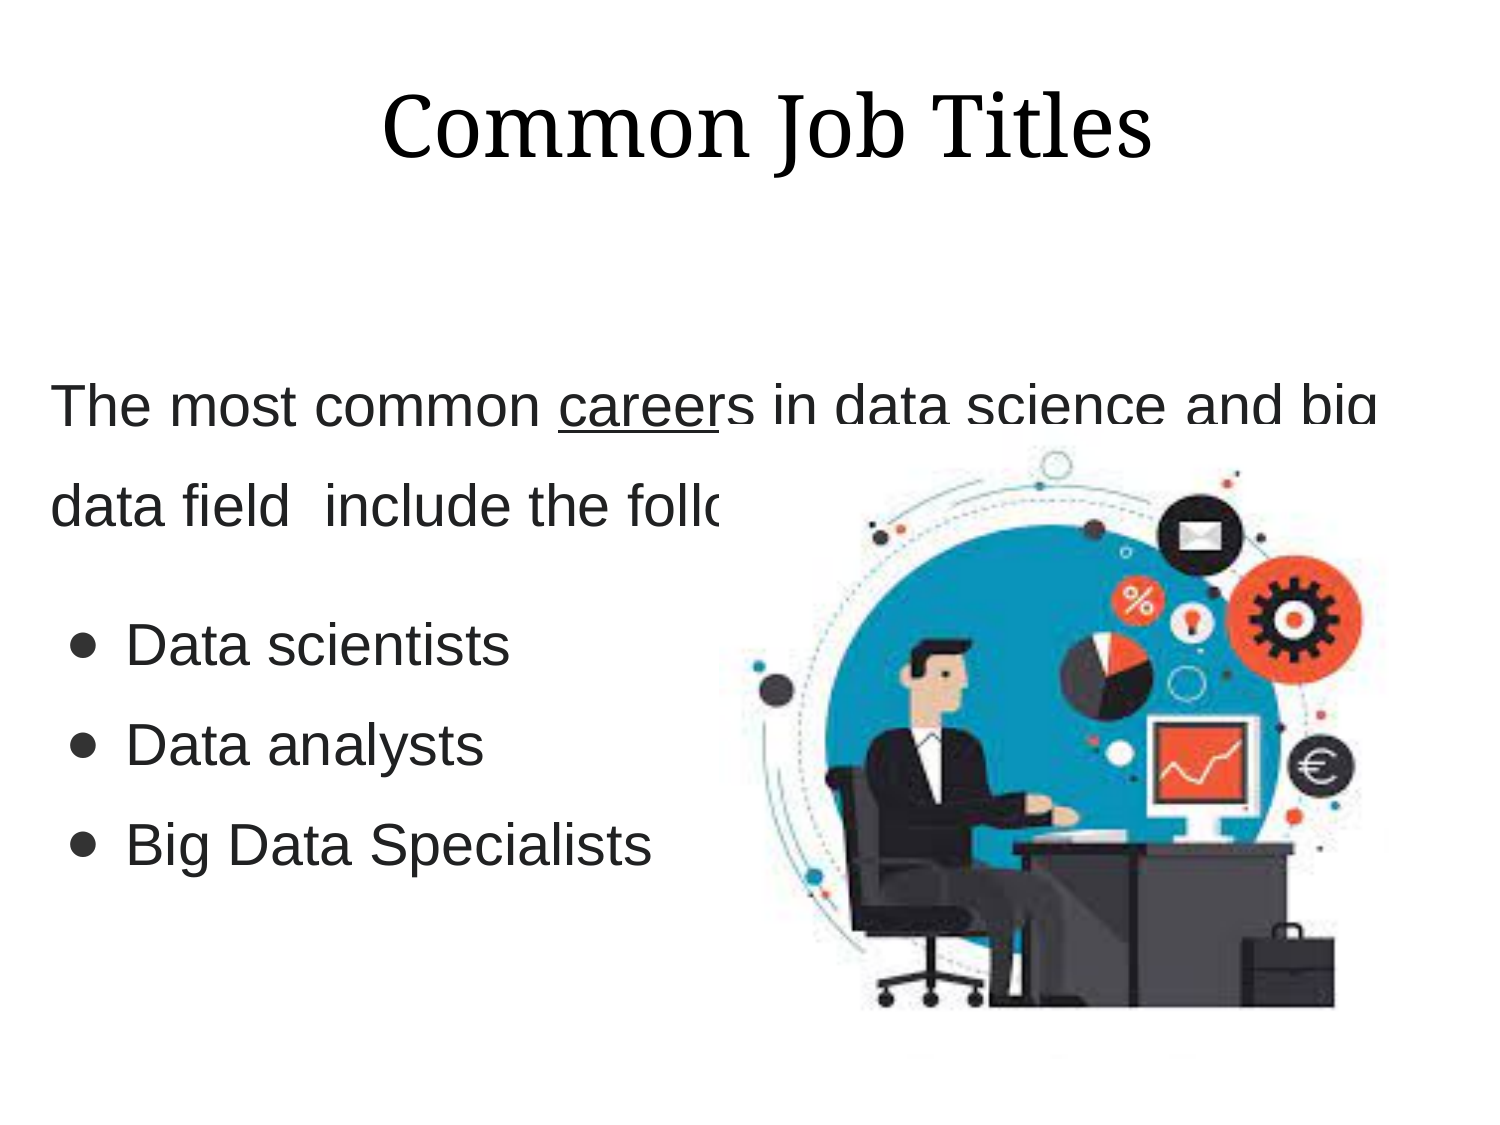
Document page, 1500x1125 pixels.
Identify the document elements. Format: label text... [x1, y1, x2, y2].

picture [719, 423, 1390, 1060]
text_box Common Job Titles The most common careers in data science and big data field include the following roles. Data scientists Data analysts Big Data Specialists [35, 43, 1500, 893]
